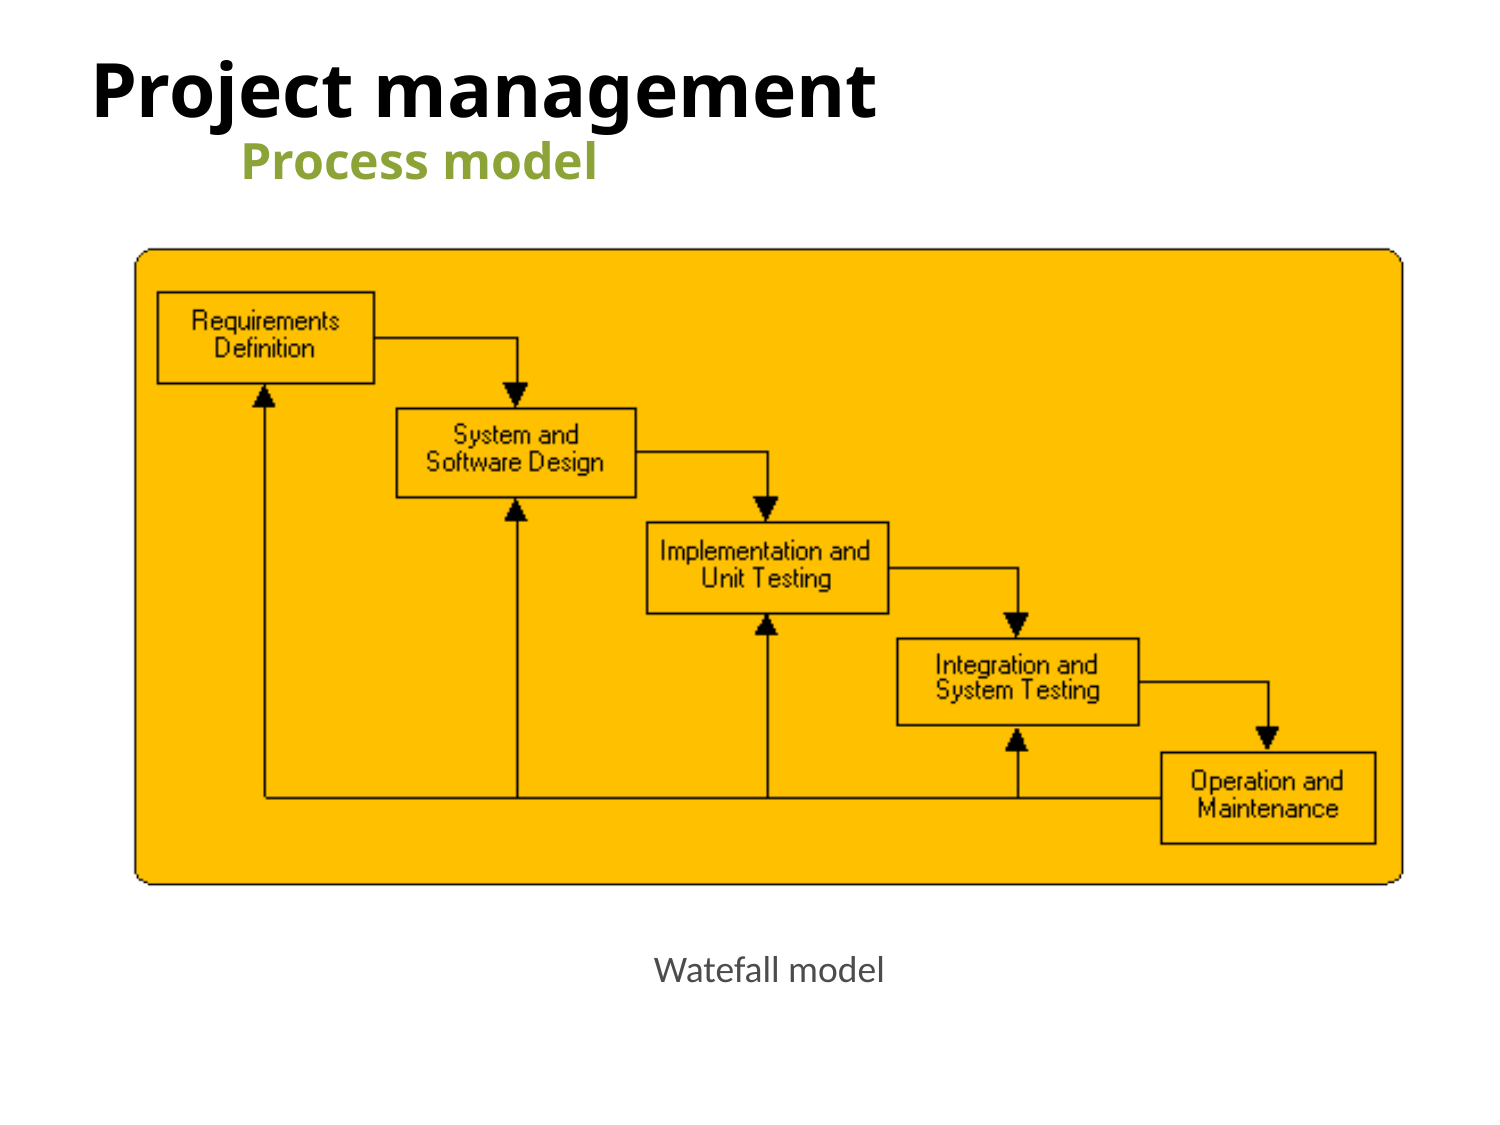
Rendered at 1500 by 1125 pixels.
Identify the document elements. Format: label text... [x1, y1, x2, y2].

text_box [74, 224, 1425, 1005]
title Project management [75, 24, 1425, 120]
text_box Watefall model [639, 937, 900, 998]
text_box Process model [74, 120, 1425, 200]
picture [130, 244, 1409, 891]
